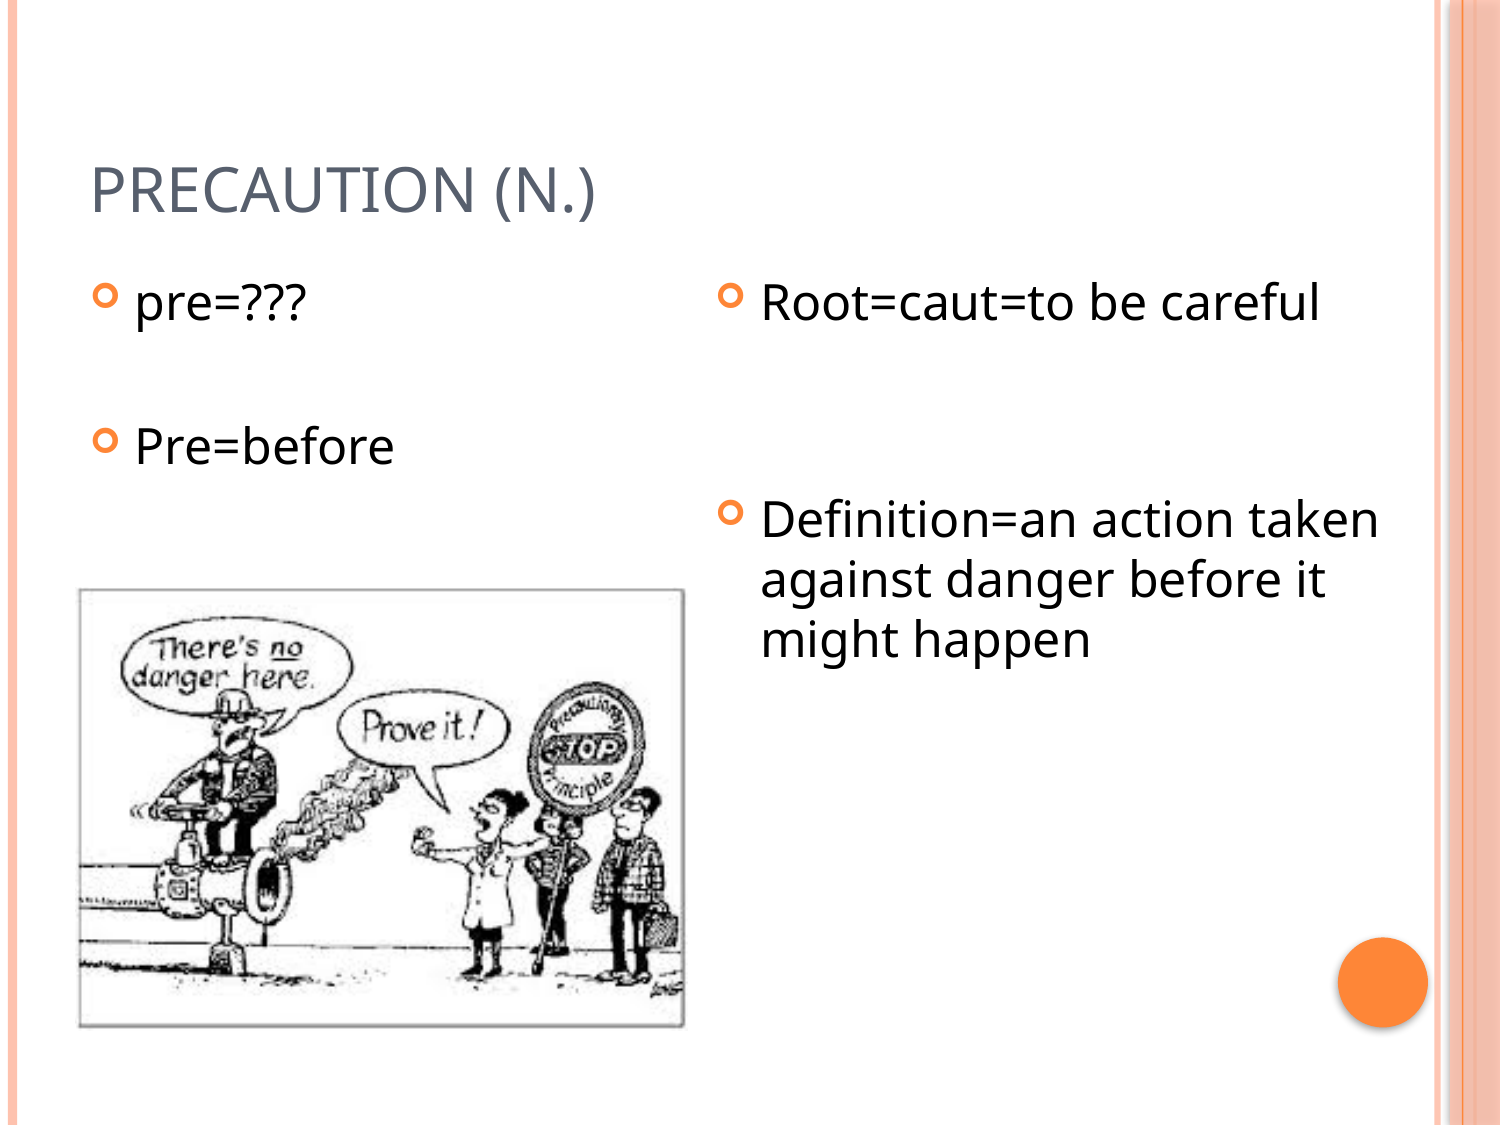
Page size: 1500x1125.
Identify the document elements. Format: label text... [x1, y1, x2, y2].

title Precaution (n.) [75, 45, 1350, 233]
picture [74, 586, 688, 1032]
list Root=caut=to be careful Definition=an action taken against danger before it might happen [700, 262, 1413, 1013]
list pre=??? Pre=before [75, 262, 688, 585]
